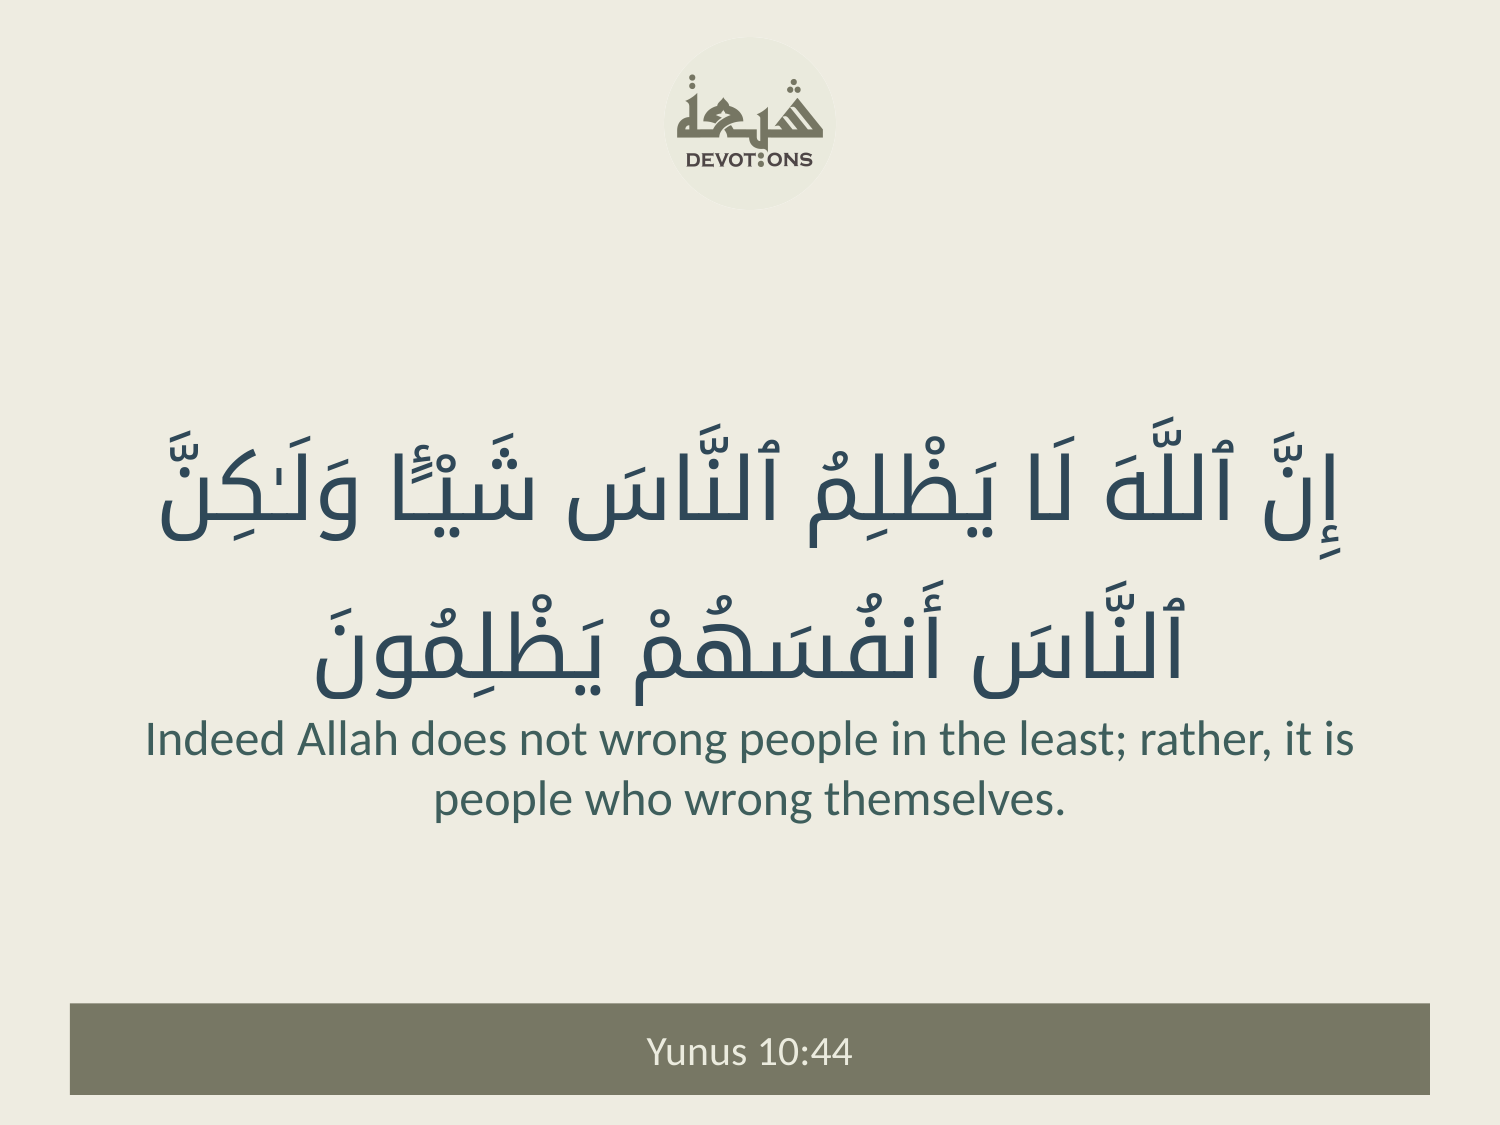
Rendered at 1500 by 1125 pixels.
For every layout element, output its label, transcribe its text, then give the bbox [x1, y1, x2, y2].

list Yunus 10:44 [69, 1003, 1430, 1095]
list إِنَّ ٱللَّهَ لَا يَظْلِمُ ٱلنَّاسَ شَيْـًٔا وَلَـٰكِنَّ ٱلنَّاسَ أَنفُسَهُمْ يَظْلِمُونَ Indeed Allah does not wrong people in the least; rather, it is people who wrong themselves. [69, 203, 1430, 1003]
picture [656, 29, 844, 203]
